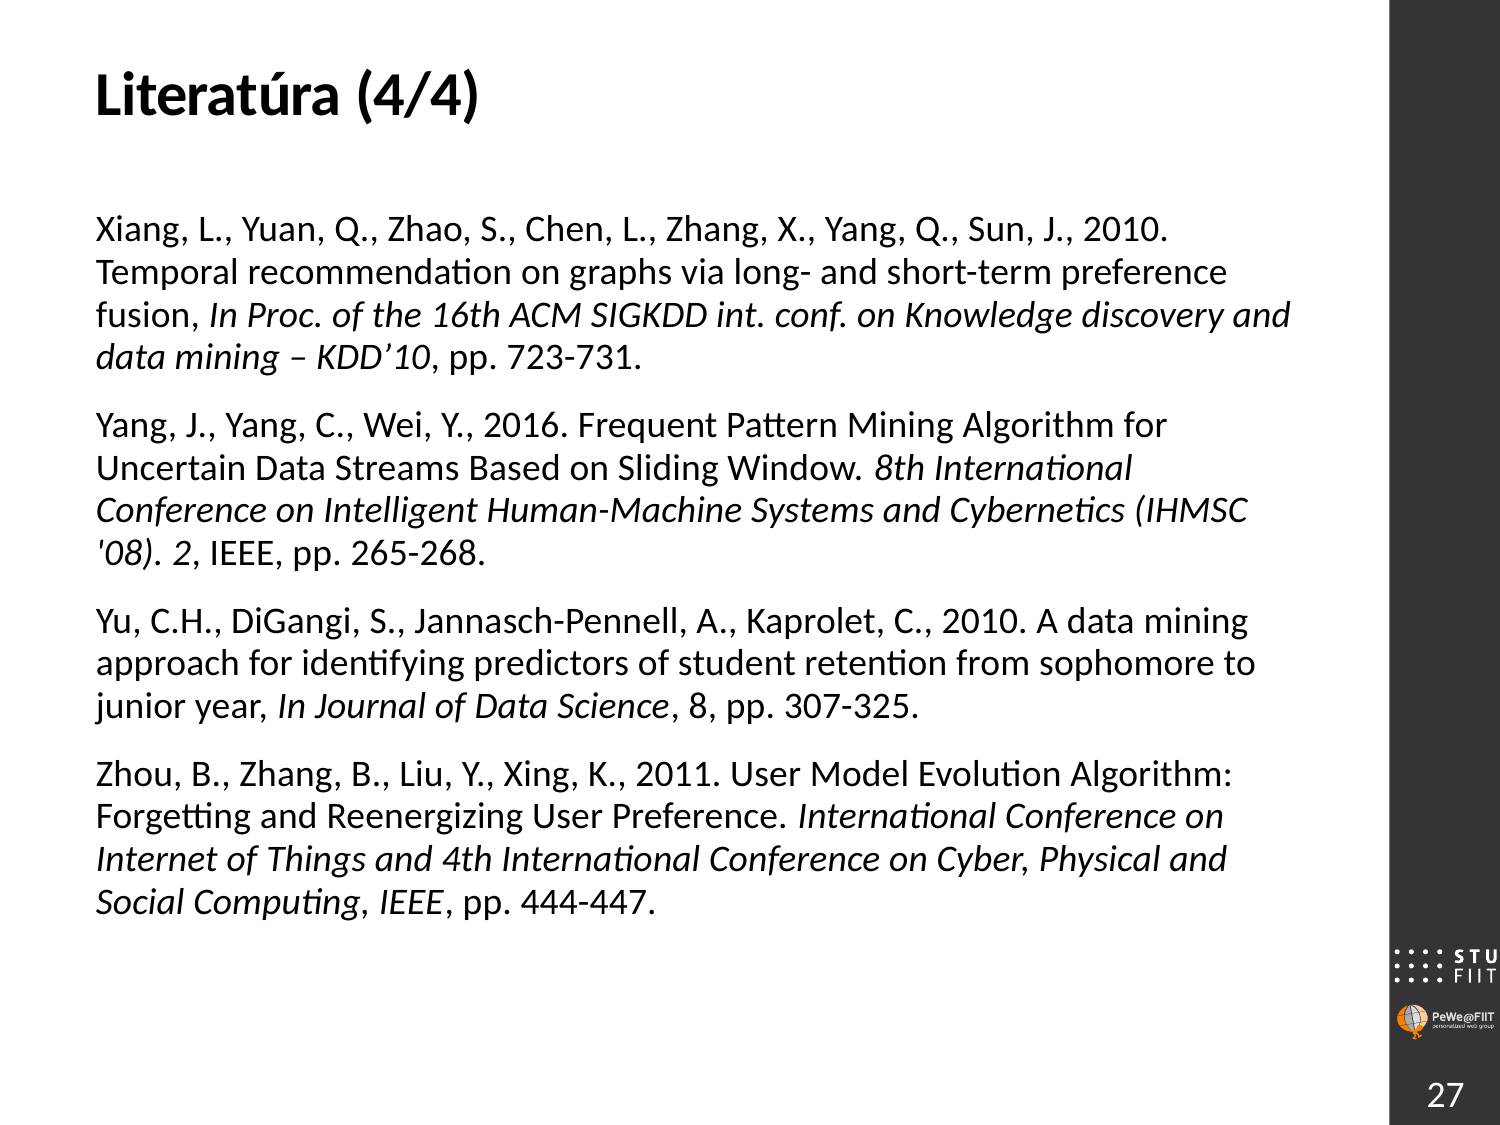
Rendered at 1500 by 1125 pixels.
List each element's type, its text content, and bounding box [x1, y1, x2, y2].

title Literatúra (4/4) [80, 51, 1324, 137]
list Xiang, L., Yuan, Q., Zhao, S., Chen, L., Zhang, X., Yang, Q., Sun, J., 2010. Temporal recommendation on graphs via long- and short-term preference fusion, In Proc. of the 16th ACM SIGKDD int. conf. on Knowledge discovery and data mining – KDD’10, pp. 723-731. Yang, J., Yang, C., Wei, Y., 2016. Frequent Pattern Mining Algorithm for Uncertain Data Streams Based on Sliding Window. 8th International Conference on Intelligent Human-Machine Systems and Cybernetics (IHMSC '08). 2, IEEE, pp. 265-268. Yu, C.H., DiGangi, S., Jannasch-Pennell, A., Kaprolet, C., 2010. A data mining approach for identifying predictors of student retention from sophomore to junior year, In Journal of Data Science, 8, pp. 307-325. Zhou, B., Zhang, B., Liu, Y., Xing, K., 2011. User Model Evolution Algorithm: Forgetting and Reenergizing User Preference. International Conference on Internet of Things and 4th International Conference on Cyber, Physical and Social Computing, IEEE, pp. 444-447. [80, 200, 1324, 1124]
slide_number 27 [1389, 1061, 1500, 1124]
